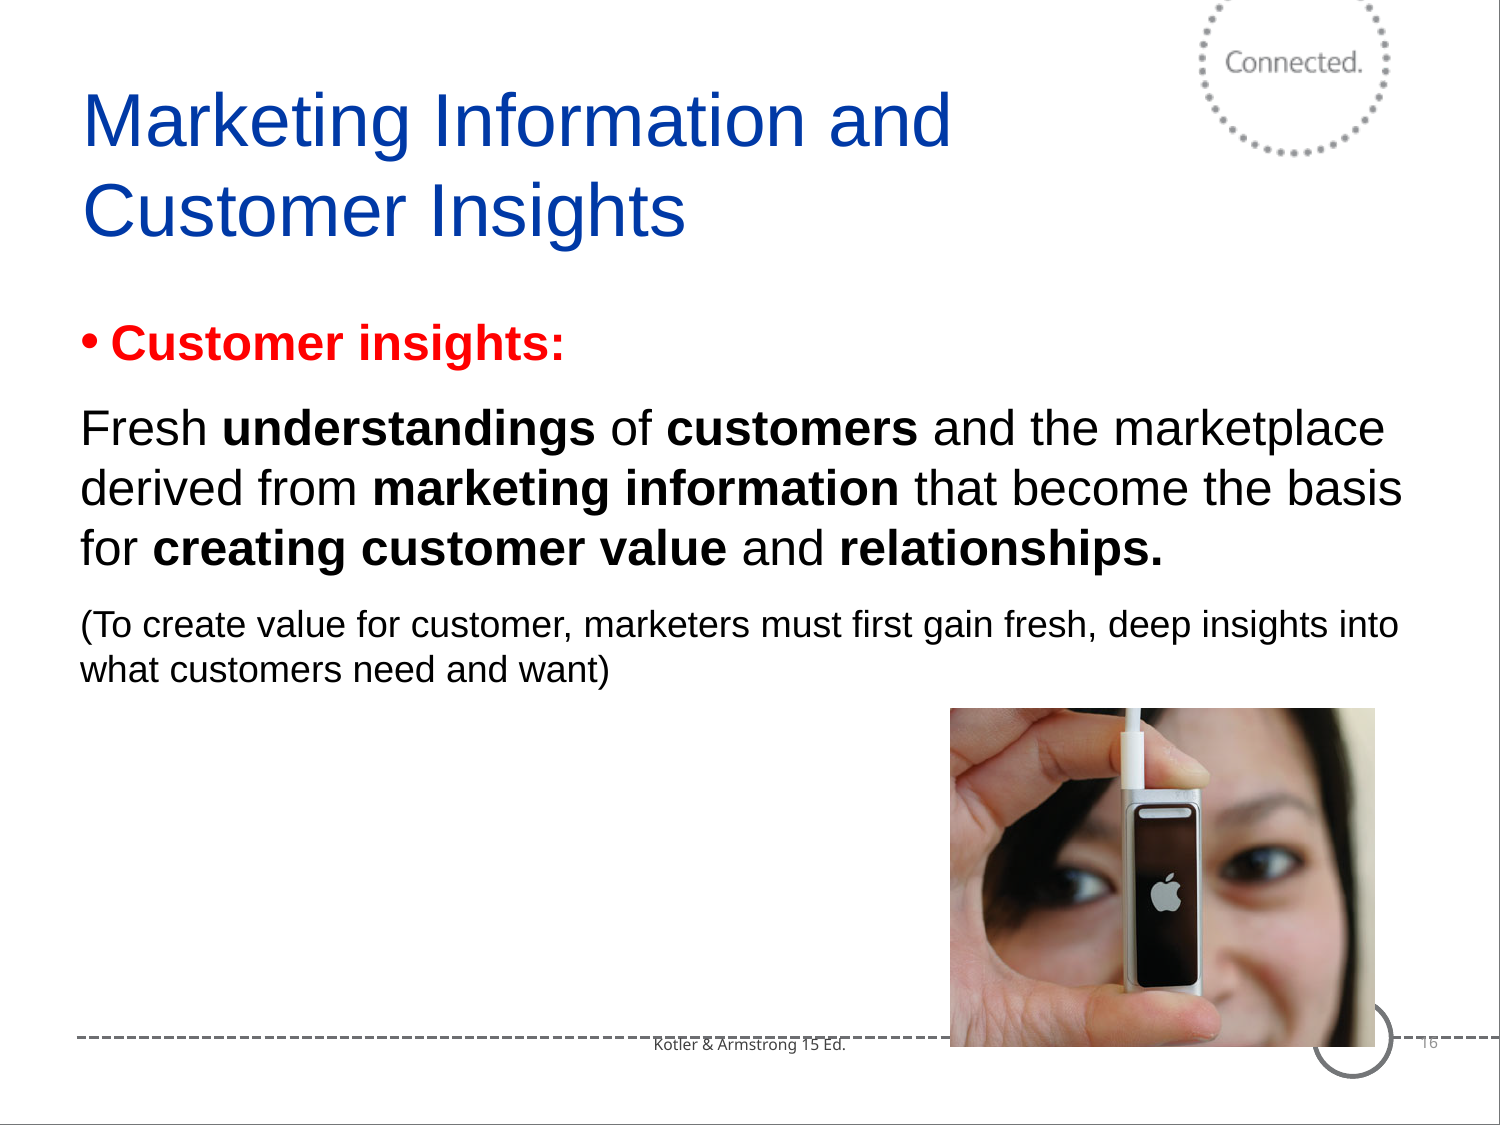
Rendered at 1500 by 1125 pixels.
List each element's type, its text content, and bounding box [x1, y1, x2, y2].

footer Kotler & Armstrong 15 Ed. [429, 1019, 1071, 1062]
list Customer insights: Fresh understandings of customers and the marketplace derived from marketing information that become the basis for creating customer value and relationships. (To create value for customer, marketers must first gain fresh, deep insights into what customers need and want) [64, 302, 1436, 1035]
title Marketing Information and Customer Insights [67, 91, 1211, 232]
picture [1198, 0, 1392, 158]
picture [950, 708, 1375, 1047]
slide_number 16 [1273, 1019, 1454, 1062]
